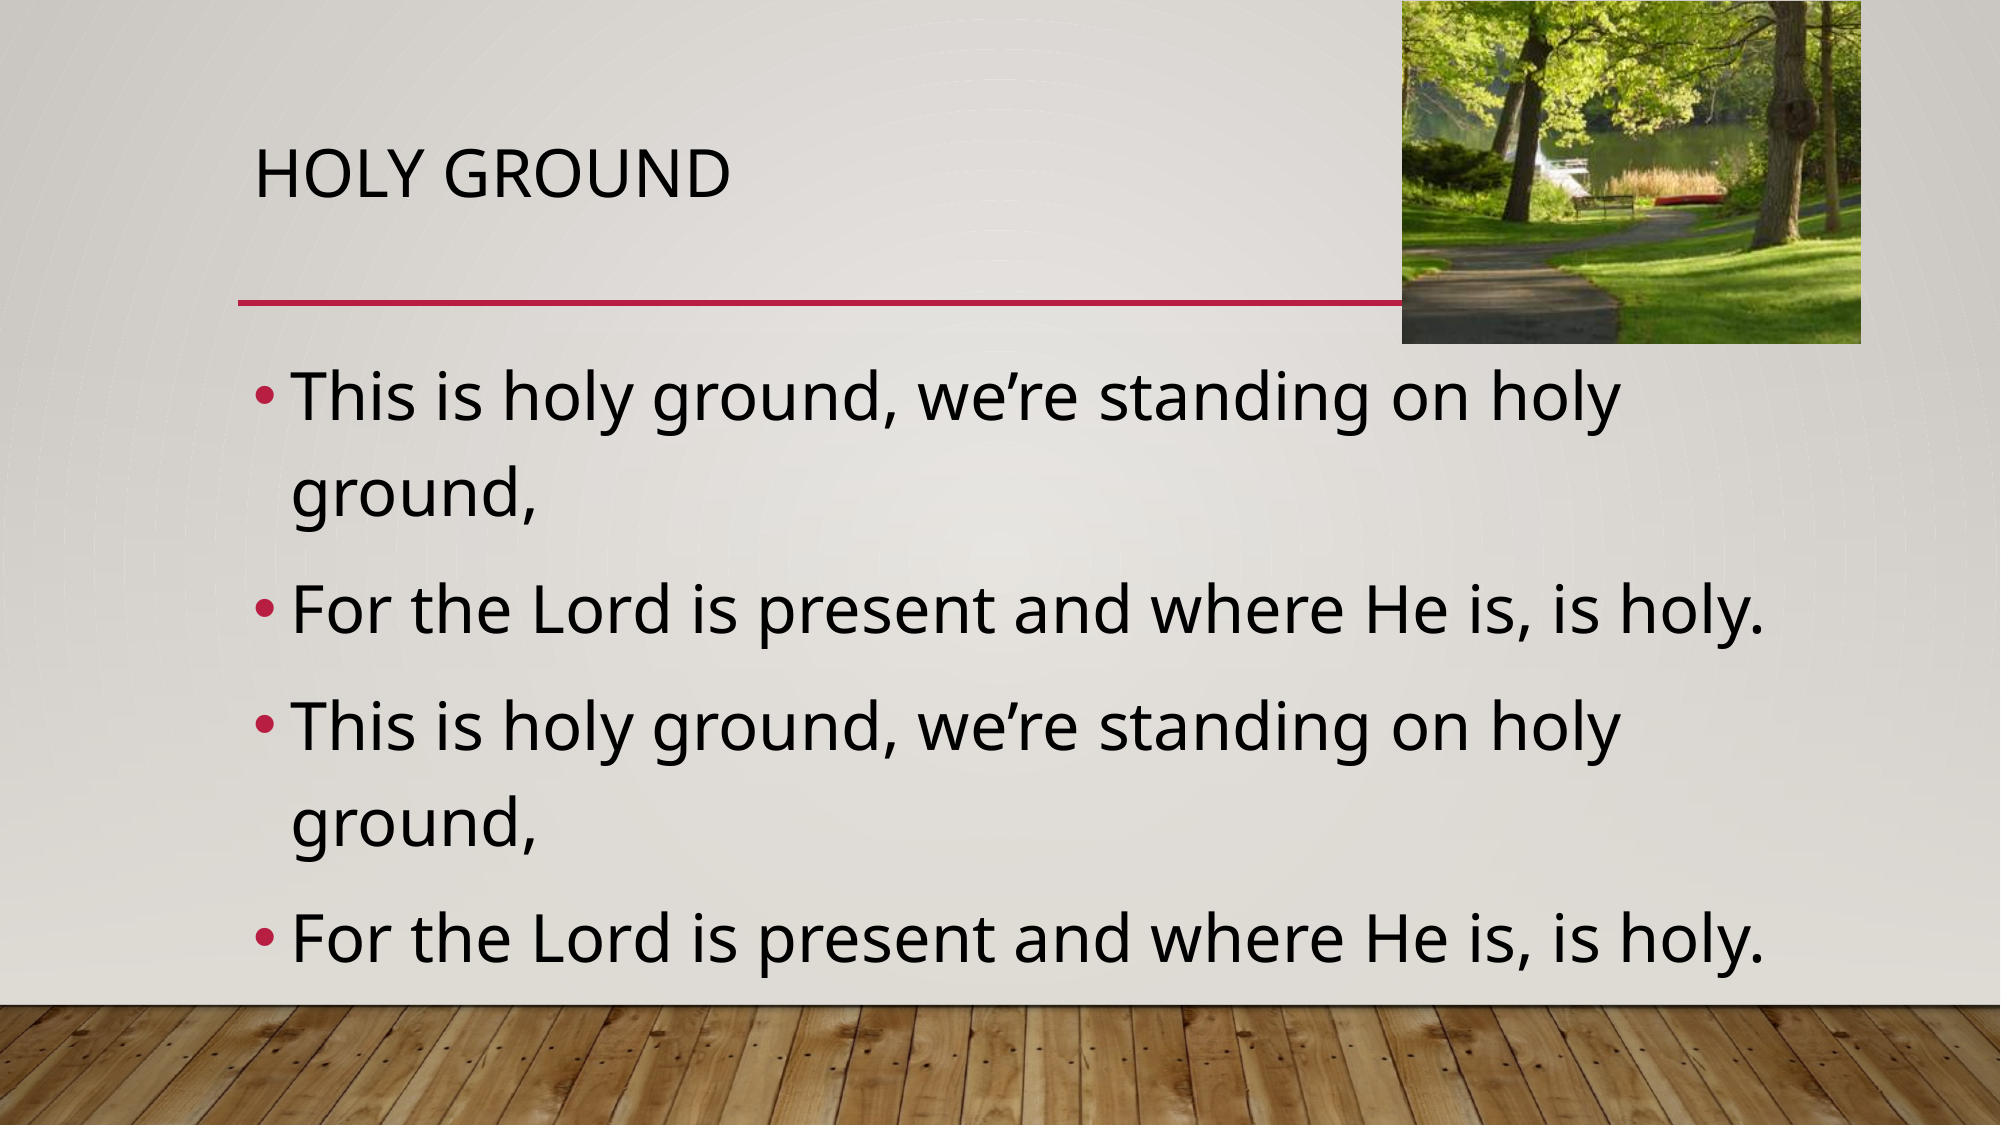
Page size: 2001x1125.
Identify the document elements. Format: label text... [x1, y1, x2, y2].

list This is holy ground, we’re standing on holy ground, For the Lord is present and where He is, is holy. This is holy ground, we’re standing on holy ground, For the Lord is present and where He is, is holy. [238, 330, 1814, 897]
picture [0, 1005, 2000, 1125]
picture [1402, 1, 1861, 344]
title Holy Ground [238, 131, 1402, 305]
